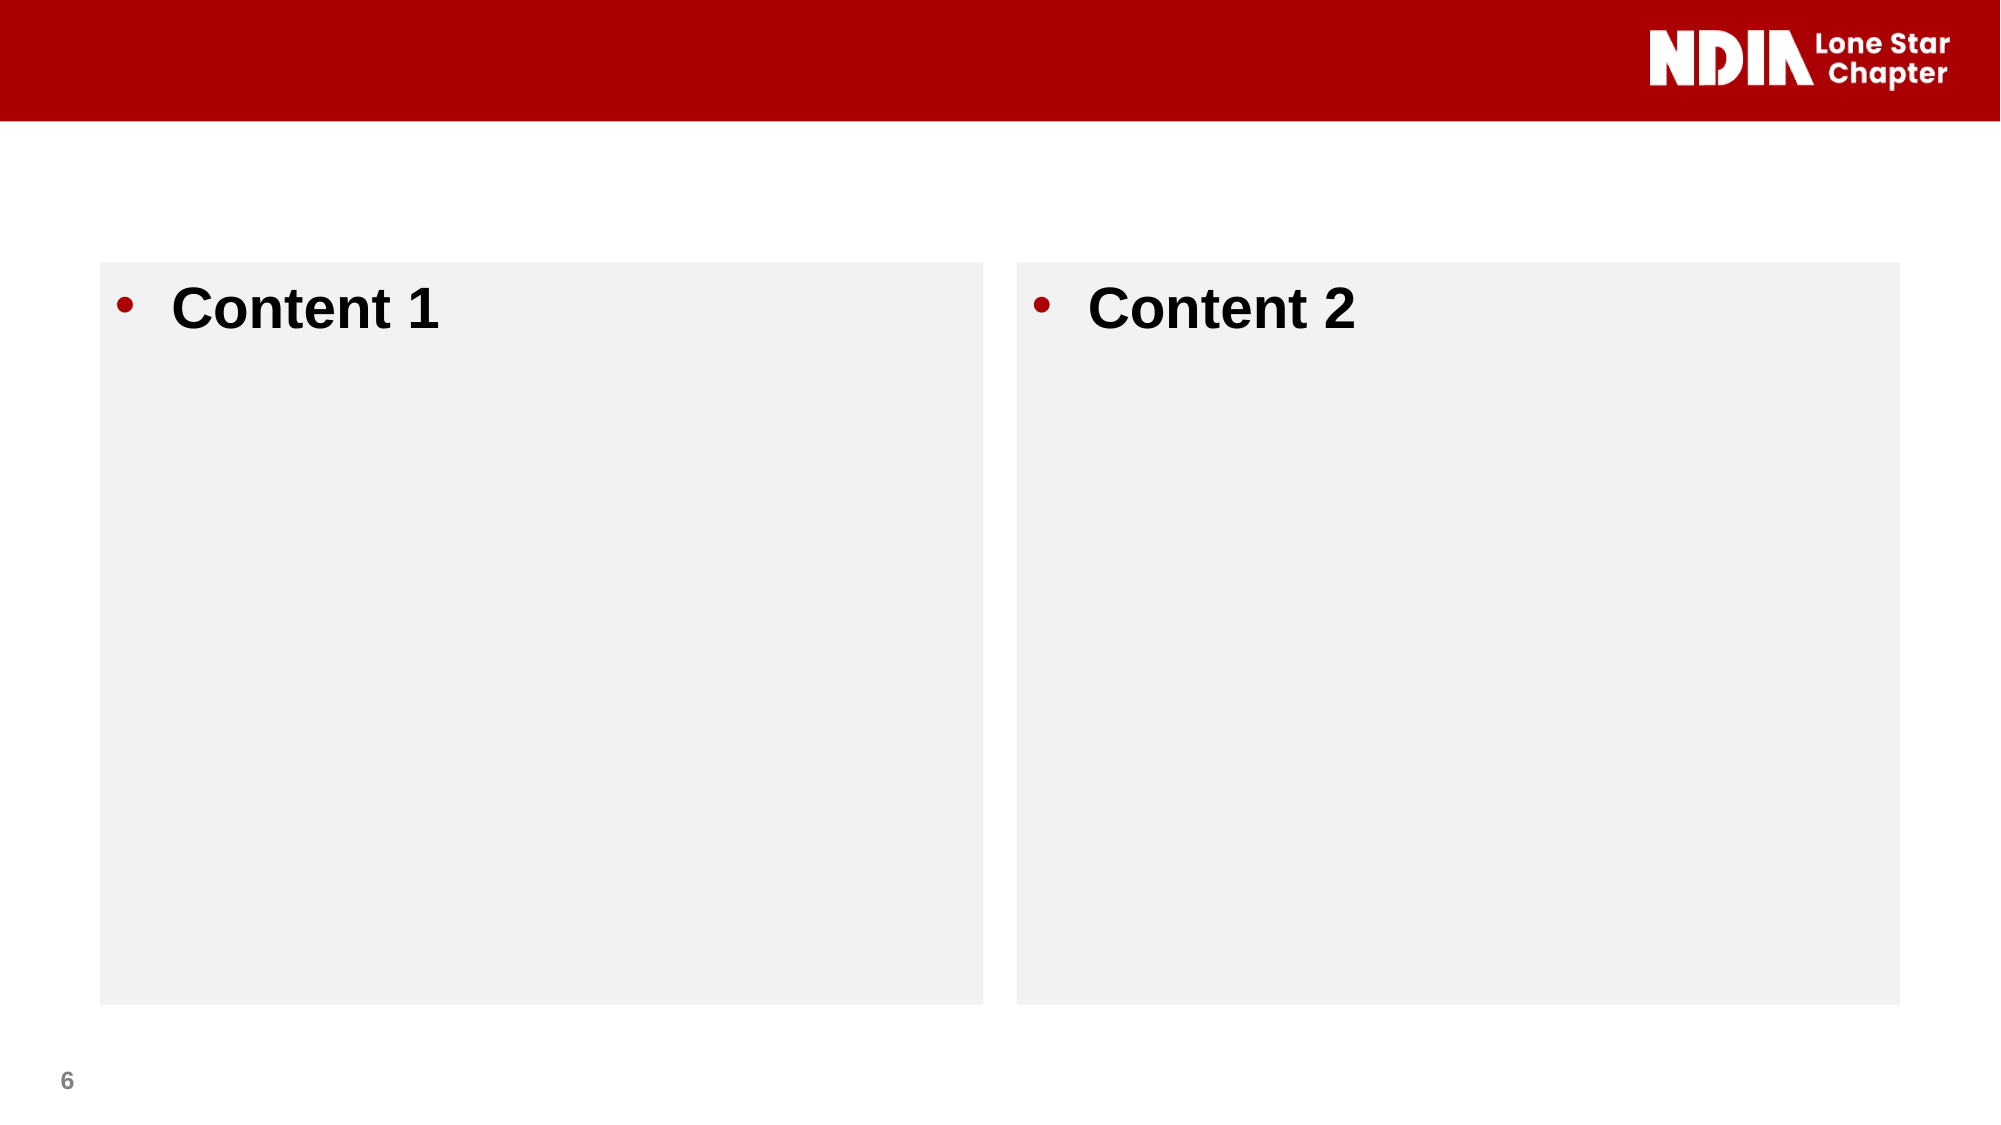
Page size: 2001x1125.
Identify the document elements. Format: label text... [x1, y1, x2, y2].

picture [1684, 30, 1950, 91]
list Content 2 [1016, 262, 1900, 1005]
text_box 6 [30, 1049, 106, 1110]
title SLIDE HEADER / TWO CONTENT [33, 28, 1684, 150]
list Content 1 [99, 262, 984, 1005]
